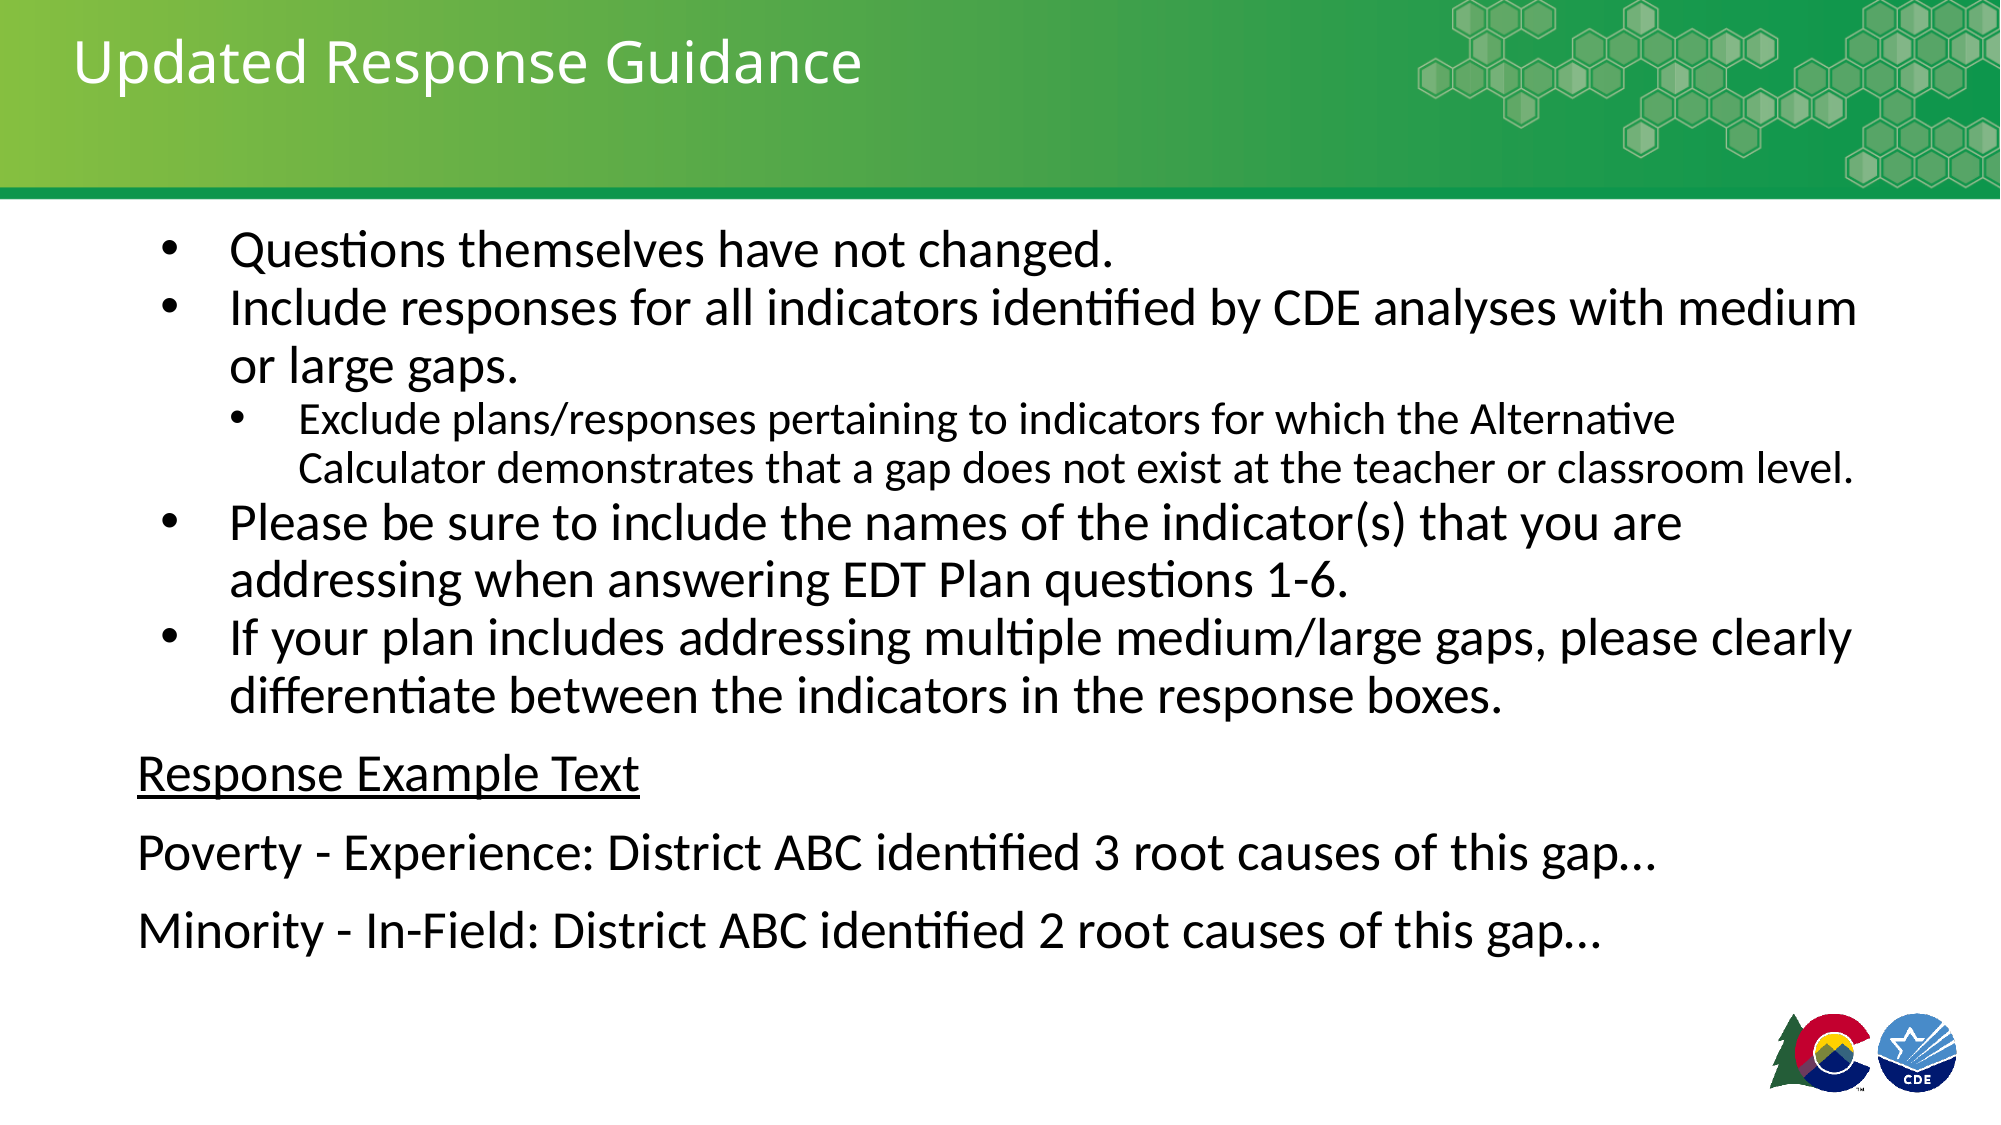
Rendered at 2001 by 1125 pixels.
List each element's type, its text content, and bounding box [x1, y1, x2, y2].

picture [1768, 1012, 1957, 1093]
list Questions themselves have not changed. Include responses for all indicators identified by CDE analyses with medium or large gaps. Exclude plans/responses pertaining to indicators for which the Alternative Calculator demonstrates that a gap does not exist at the teacher or classroom level. Please be sure to include the names of the indicator(s) that you are addressing when answering EDT Plan questions 1-6. If your plan includes addressing multiple medium/large gaps, please clearly differentiate between the indicators in the response boxes. Response Example Text Poverty - Experience: District ABC identified 3 root causes of this gap… Minority - In-Field: District ABC identified 2 root causes of this gap… [137, 221, 1863, 969]
picture [0, 0, 2000, 200]
title Updated Response Guidance [72, 33, 1396, 182]
